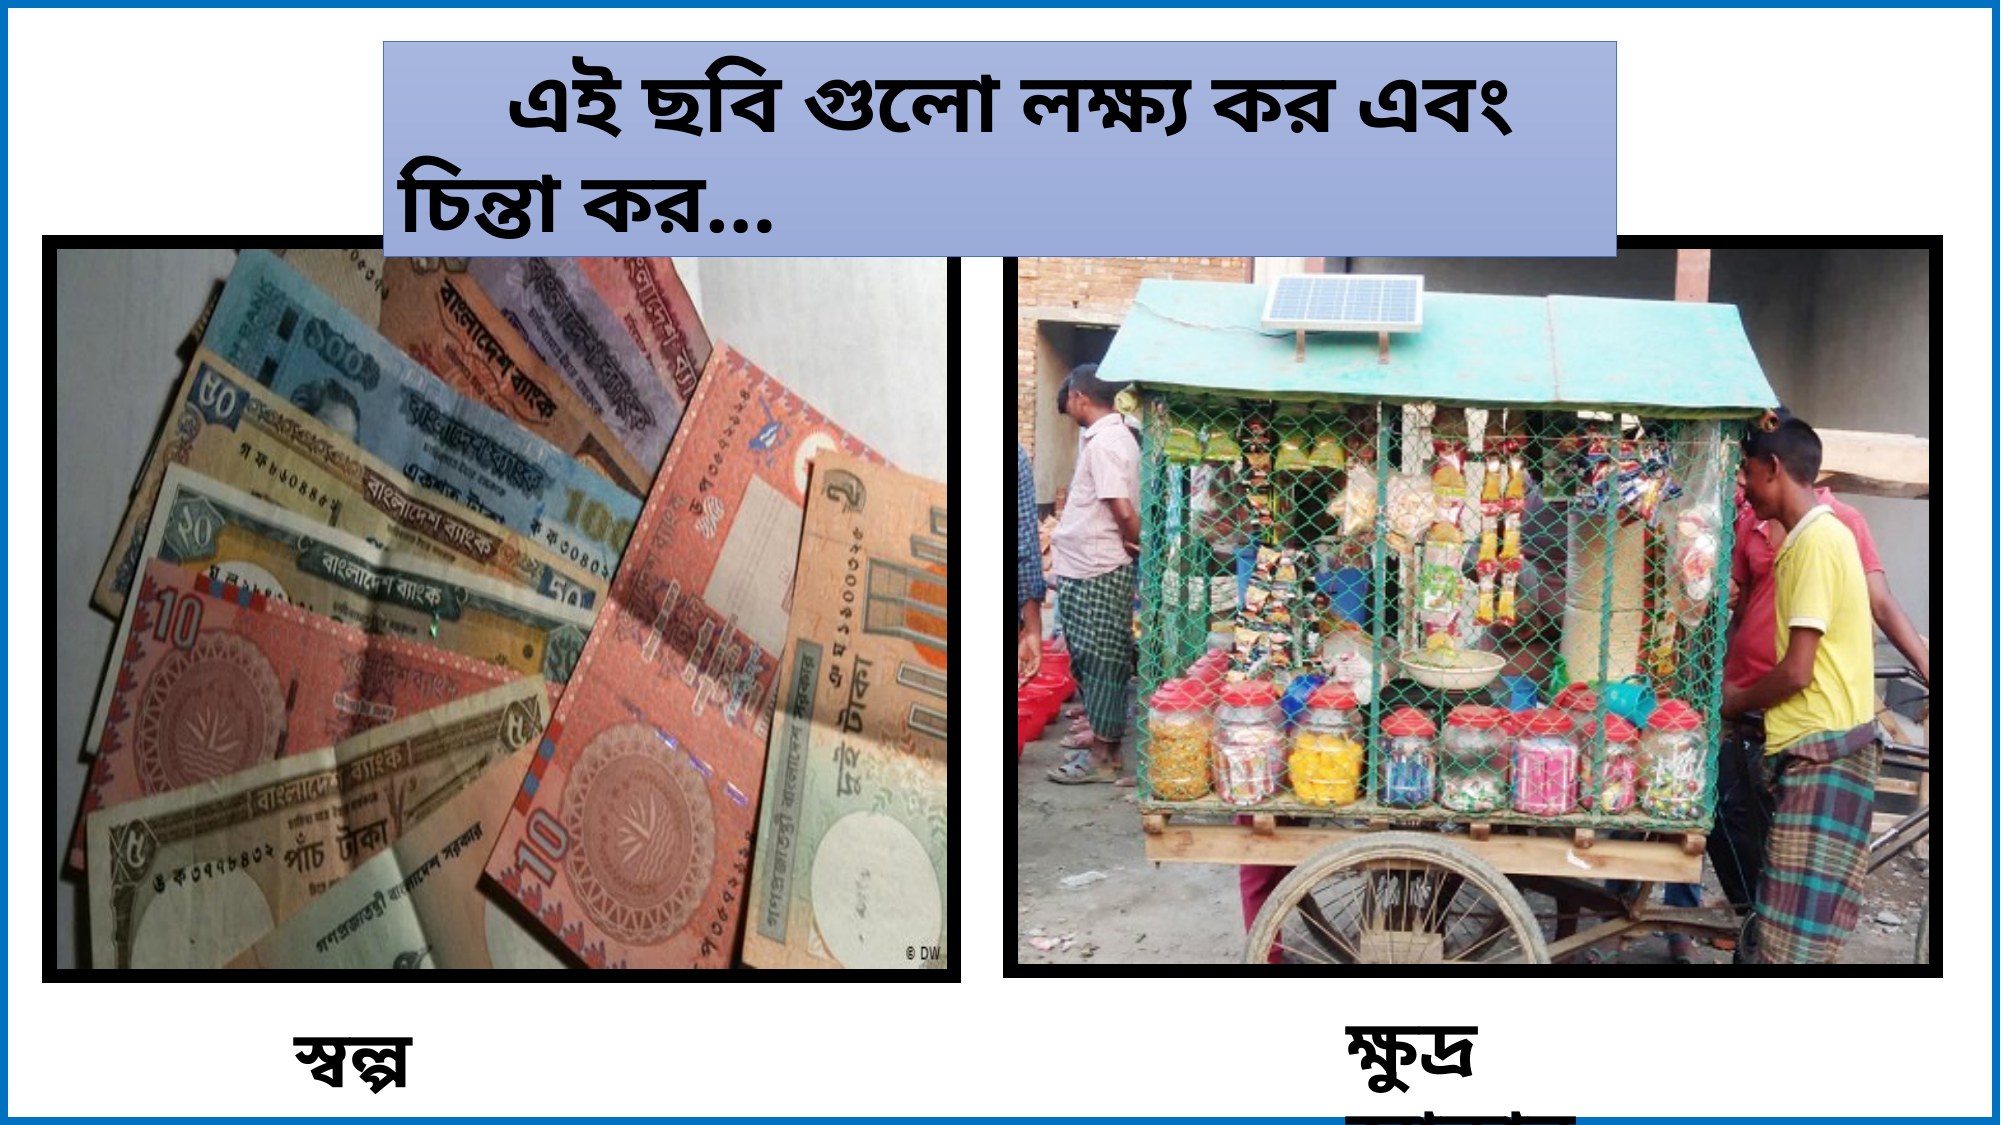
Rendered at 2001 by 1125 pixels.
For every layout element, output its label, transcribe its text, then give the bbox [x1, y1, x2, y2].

text_box স্বল্প মূলধন [279, 1001, 565, 1125]
picture [1017, 249, 1929, 964]
text_box [0, 0, 2000, 1125]
picture [56, 249, 947, 969]
text_box ক্ষুদ্র আকার [1332, 991, 1720, 1125]
